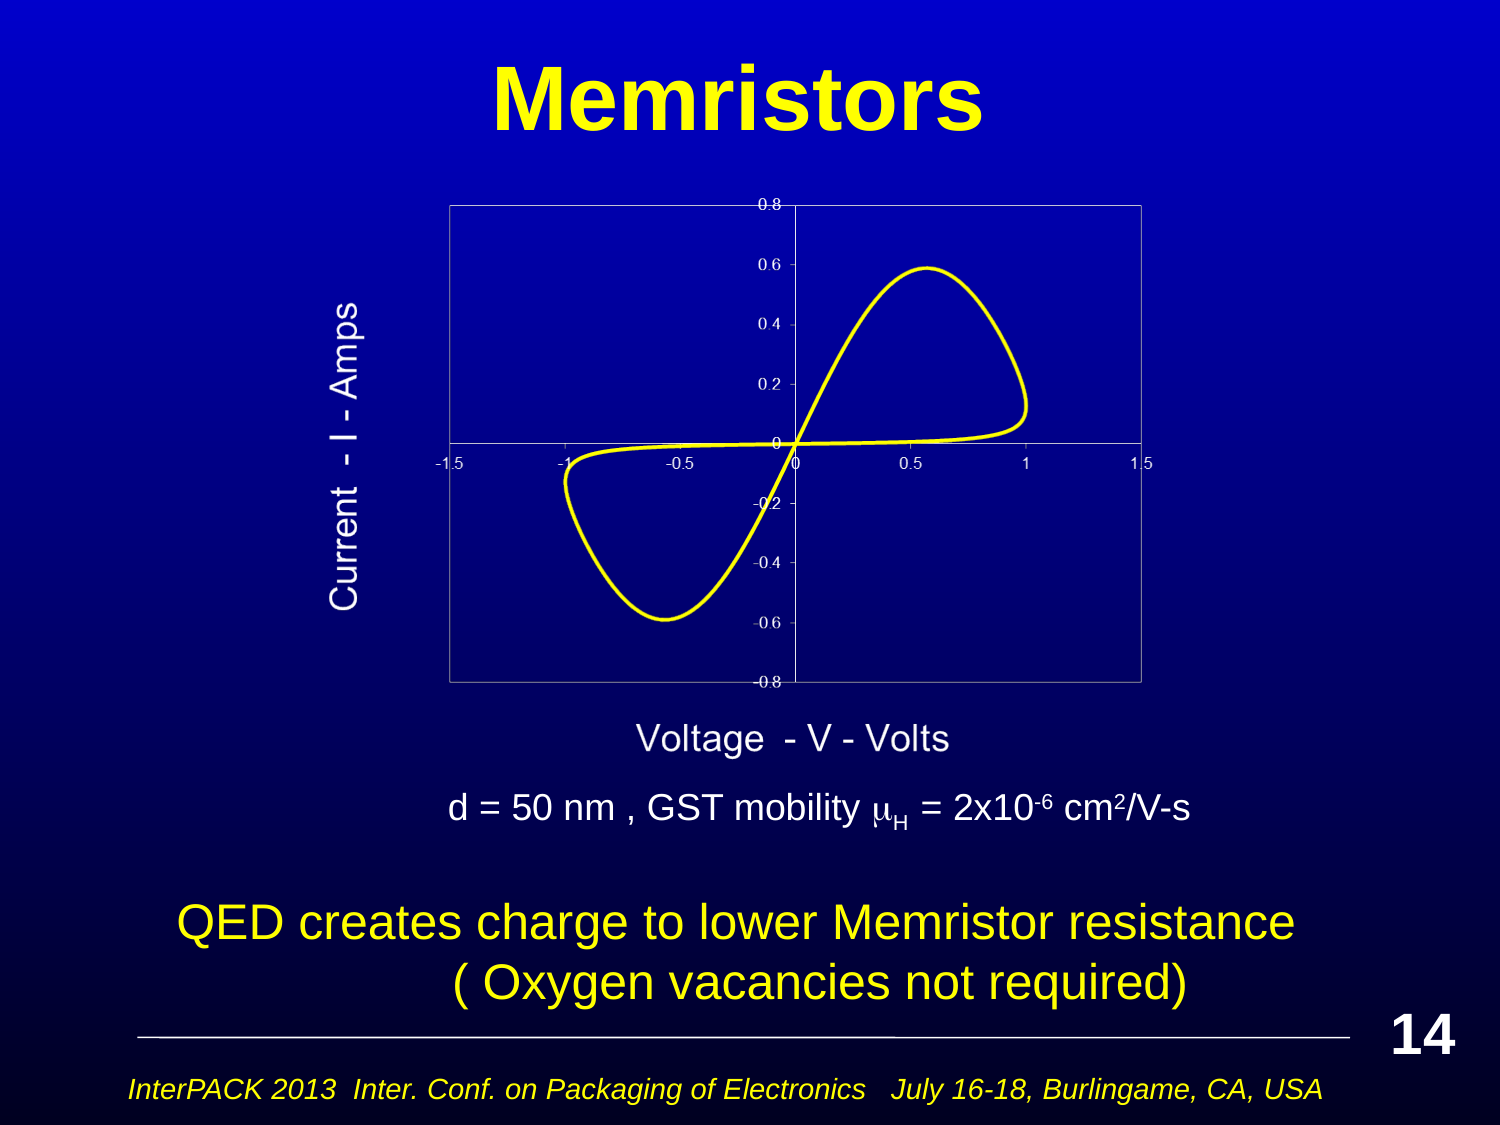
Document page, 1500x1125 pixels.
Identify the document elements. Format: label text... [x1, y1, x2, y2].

text_box d = 50 nm , GST mobility H = 2x10-6 cm2/V-s [433, 796, 1206, 881]
title Memristors [100, 0, 1376, 188]
footer InterPACK 2013 Inter. Conf. on Packaging of Electronics July 16-18, Burlingame, CA, USA [112, 1062, 1388, 1125]
text_box 14 [1375, 1017, 1500, 1074]
text_box QED creates charge to lower Memristor resistance ( Oxygen vacancies not required) [0, 881, 1500, 1017]
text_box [266, 166, 1292, 789]
